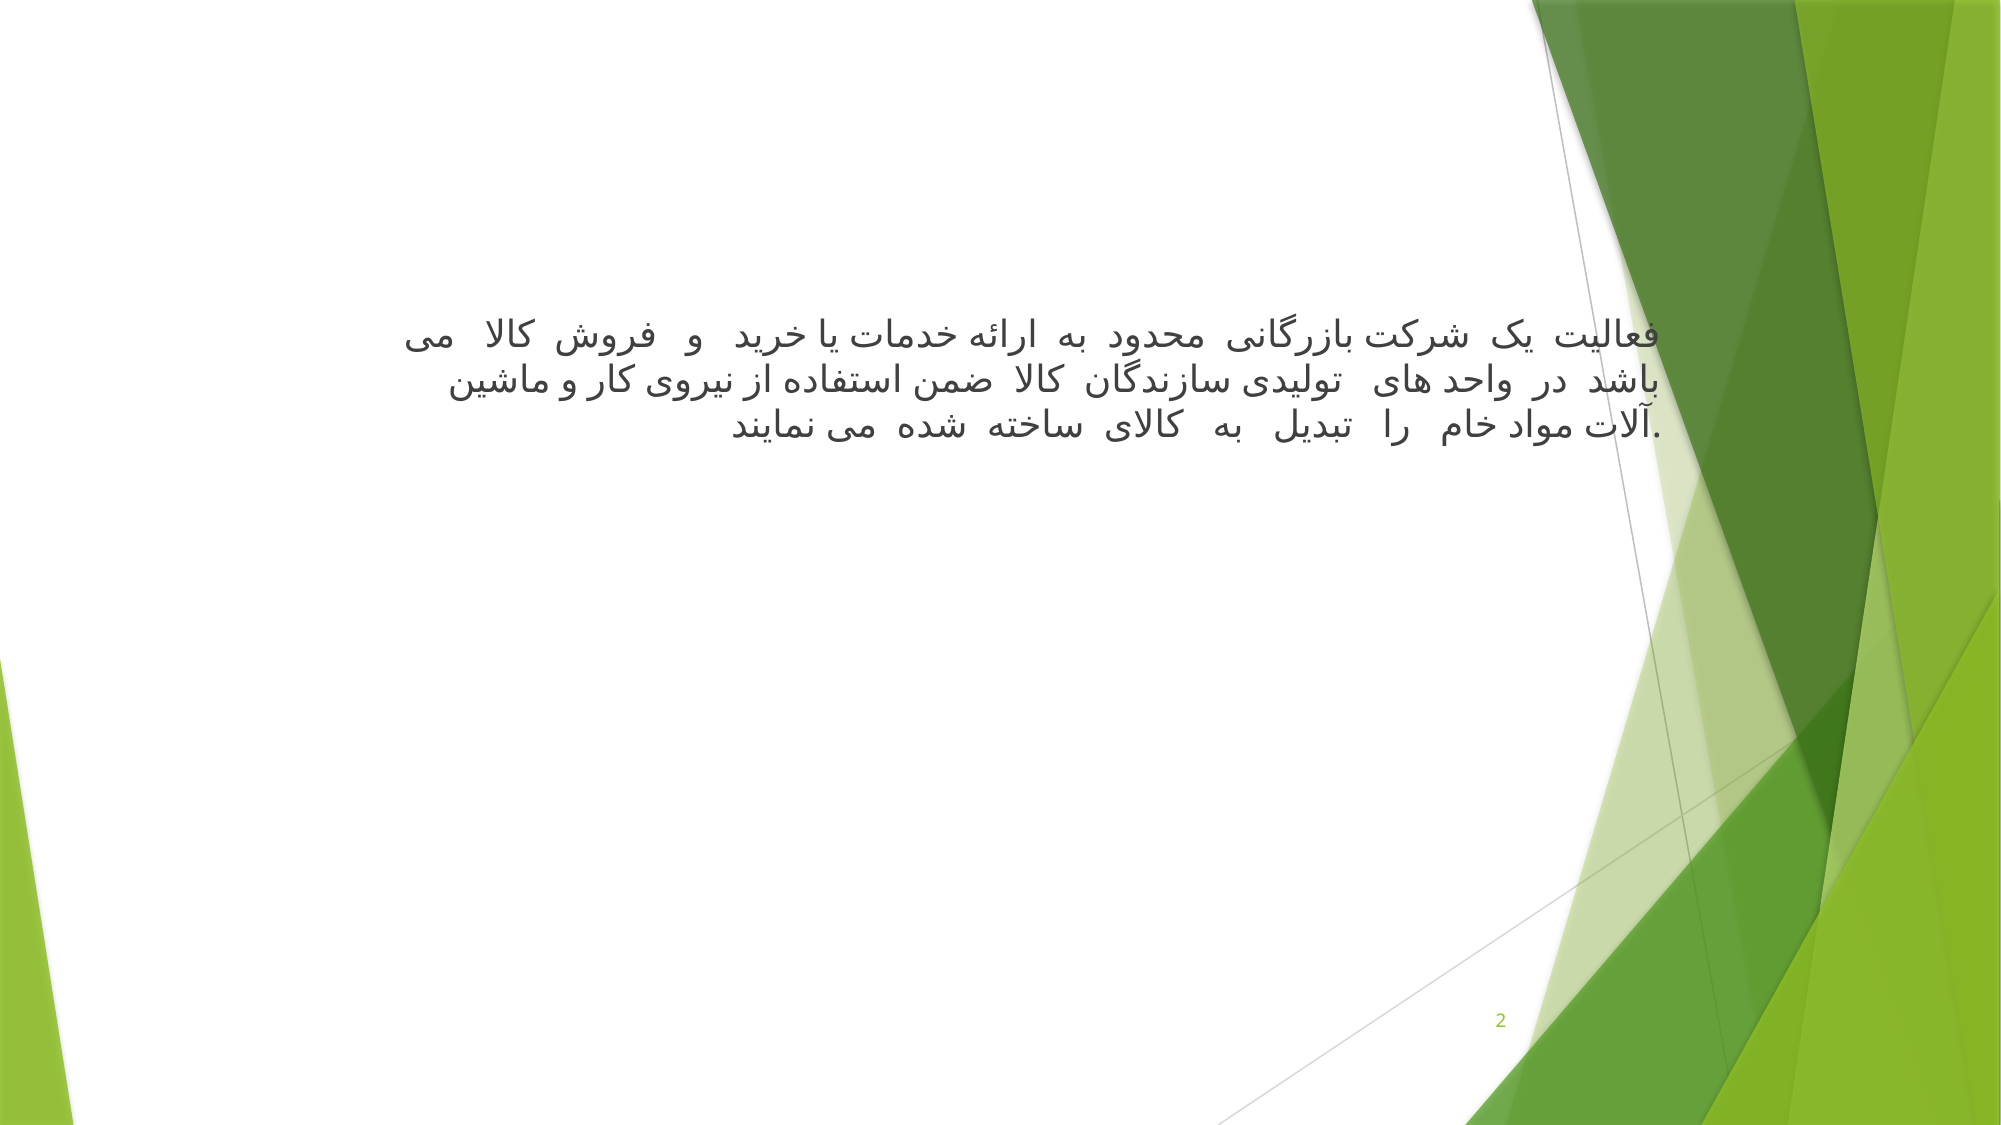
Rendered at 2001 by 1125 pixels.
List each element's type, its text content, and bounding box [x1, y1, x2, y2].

slide_number 2 [1409, 991, 1522, 1051]
list فعاليت يک شرکت بازرگانی محدود به ارائه خدمات يا خريد و فروش کالا می باشد در واحد های توليدی سازندگان کالا ضمن استفاده از نيروی کار و ماشين آلات مواد خام را تبديل به کالای ساخته شده می نمايند. [326, 302, 1677, 835]
